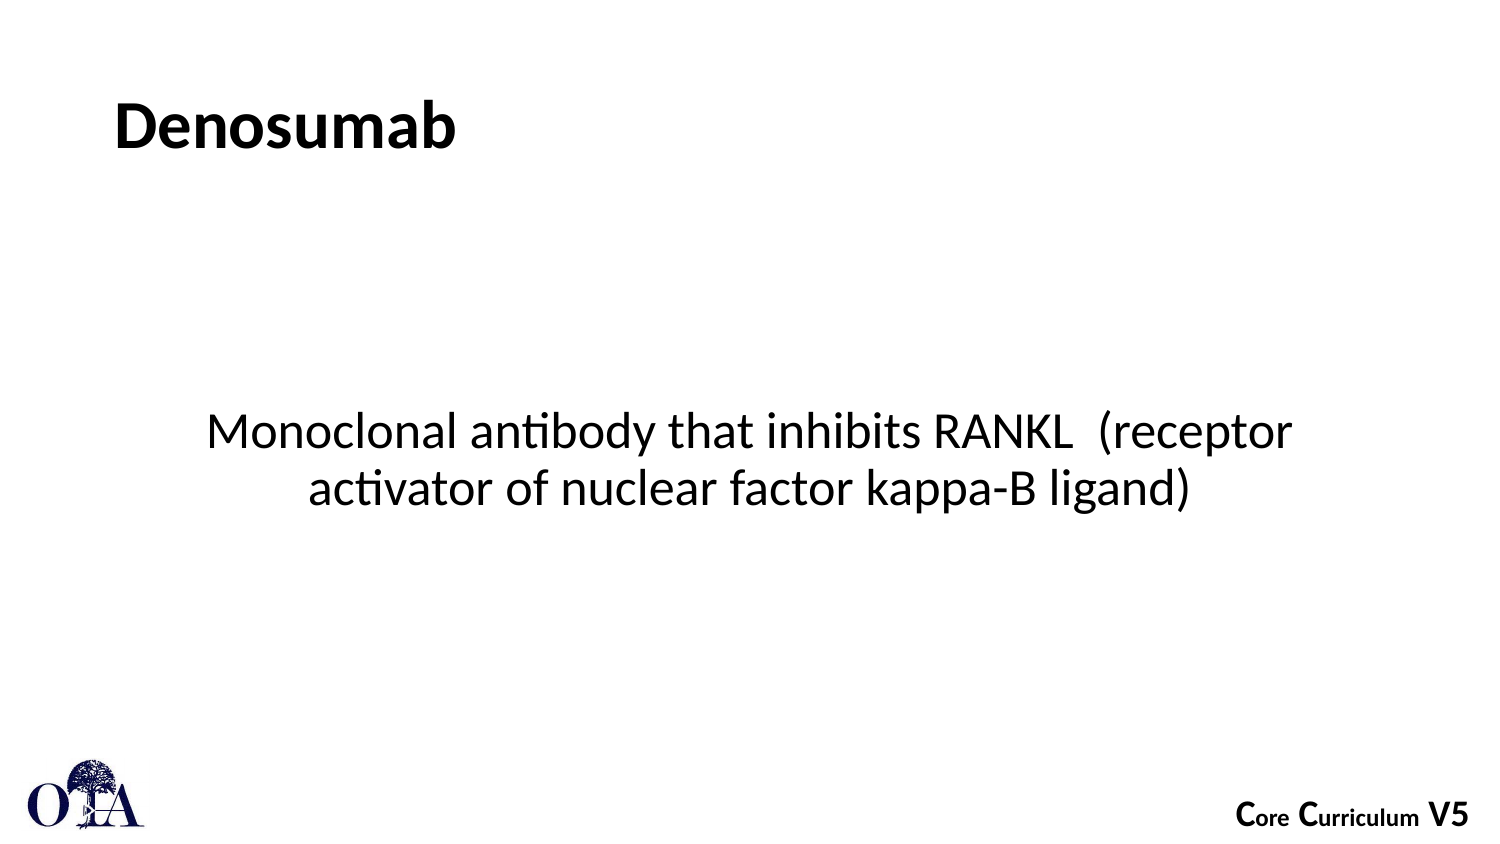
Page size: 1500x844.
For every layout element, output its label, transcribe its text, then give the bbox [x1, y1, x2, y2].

title Denosumab [103, 44, 1397, 208]
picture [21, 758, 150, 831]
list Monoclonal antibody that inhibits RANKL (receptor activator of nuclear factor kappa-B ligand) [103, 224, 1397, 760]
